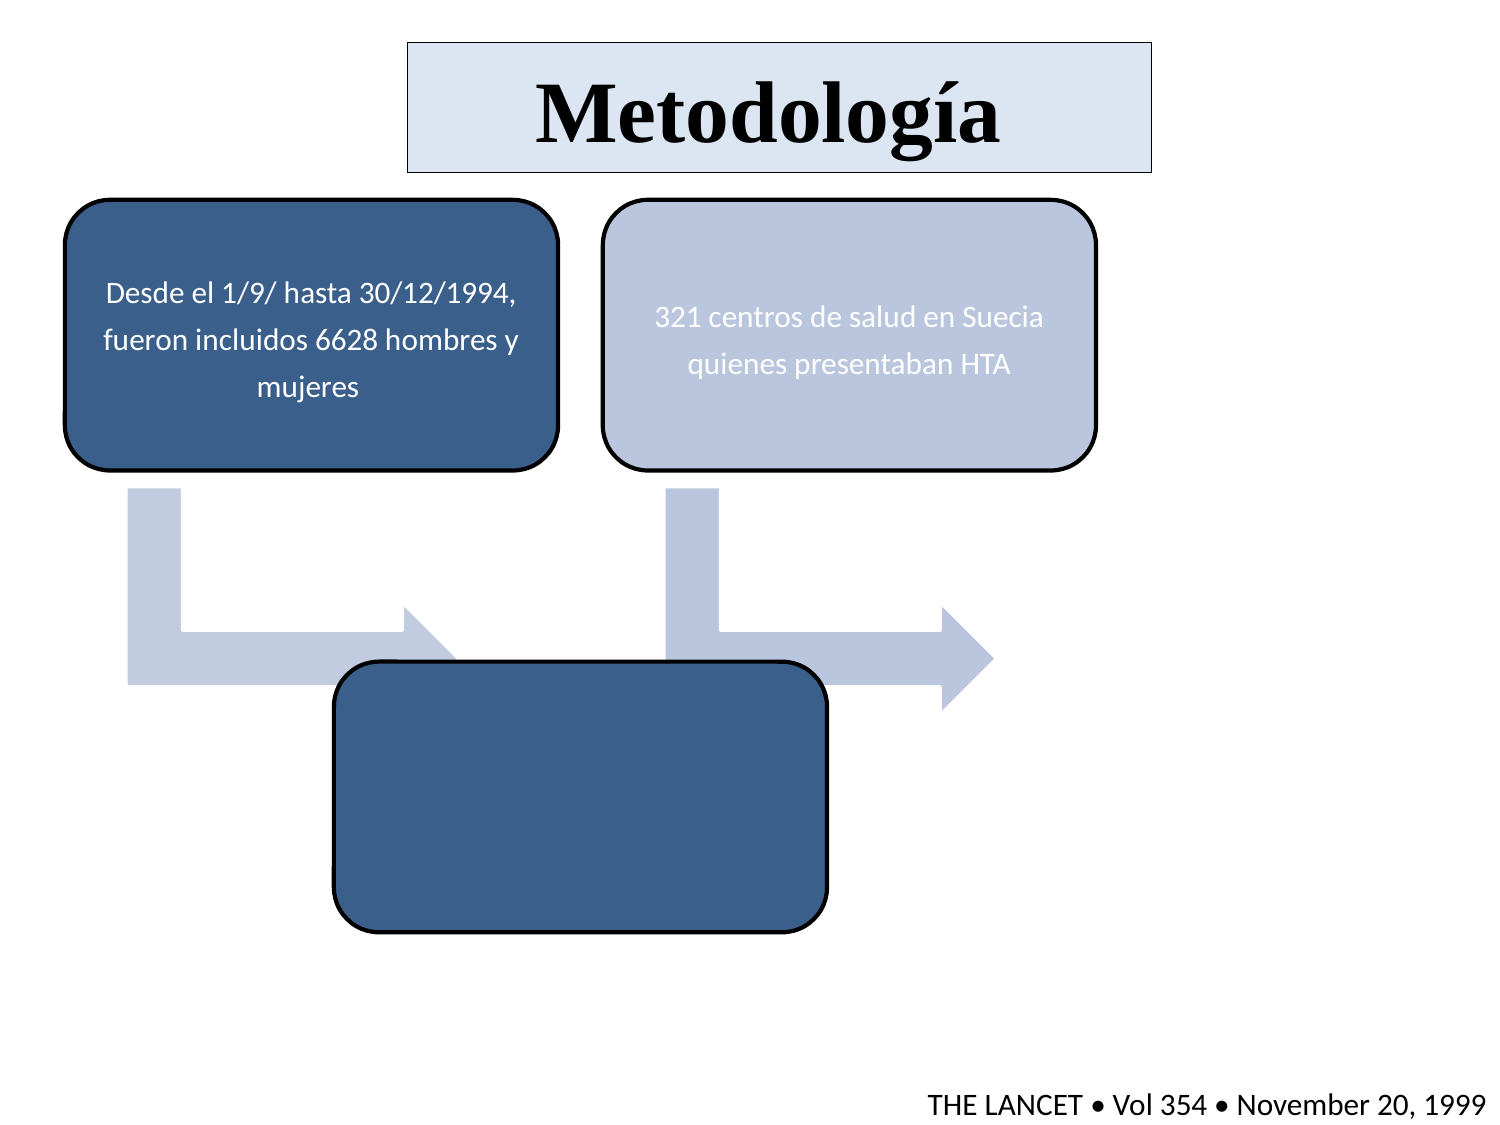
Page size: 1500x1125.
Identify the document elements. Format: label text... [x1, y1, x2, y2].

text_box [64, 184, 1471, 1071]
text_box THE LANCET • Vol 354 • November 20, 1999 [338, 1076, 1500, 1125]
text_box Metodología [407, 42, 1152, 173]
